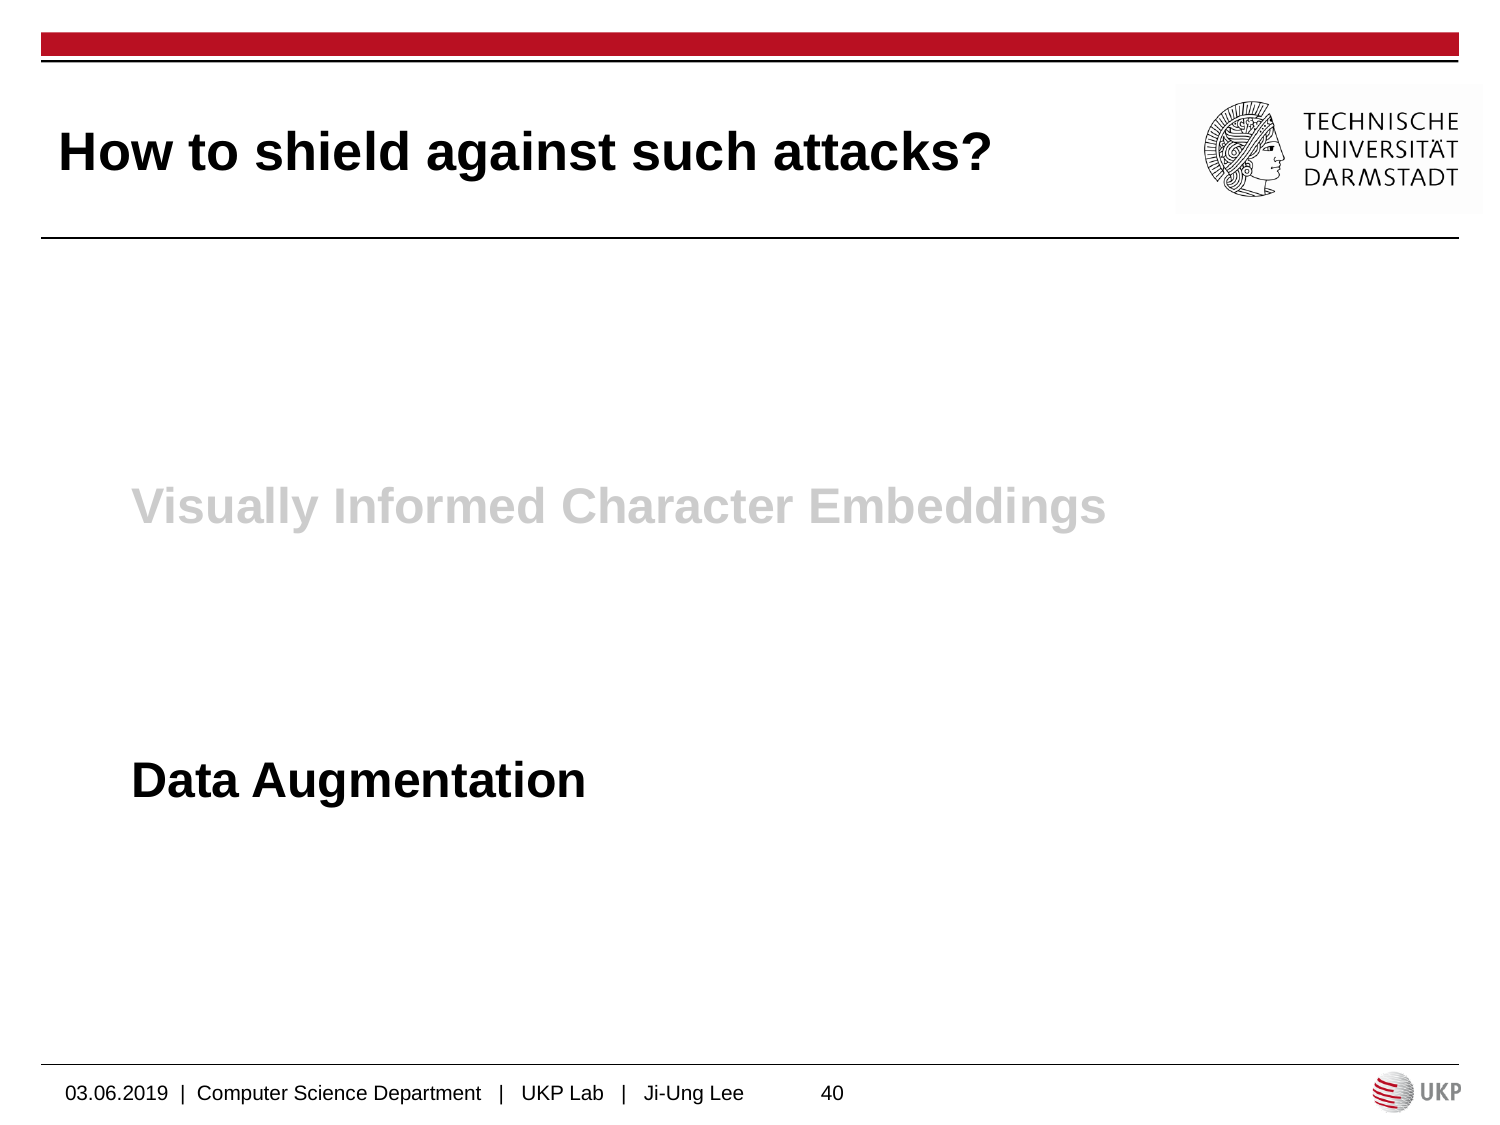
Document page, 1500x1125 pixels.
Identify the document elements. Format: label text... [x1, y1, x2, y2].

picture [1187, 84, 1483, 214]
title How to shield against such attacks? [58, 80, 1187, 218]
list Visually Informed Character Embeddings Data Augmentation [41, 261, 1459, 1047]
picture [1372, 1071, 1461, 1113]
